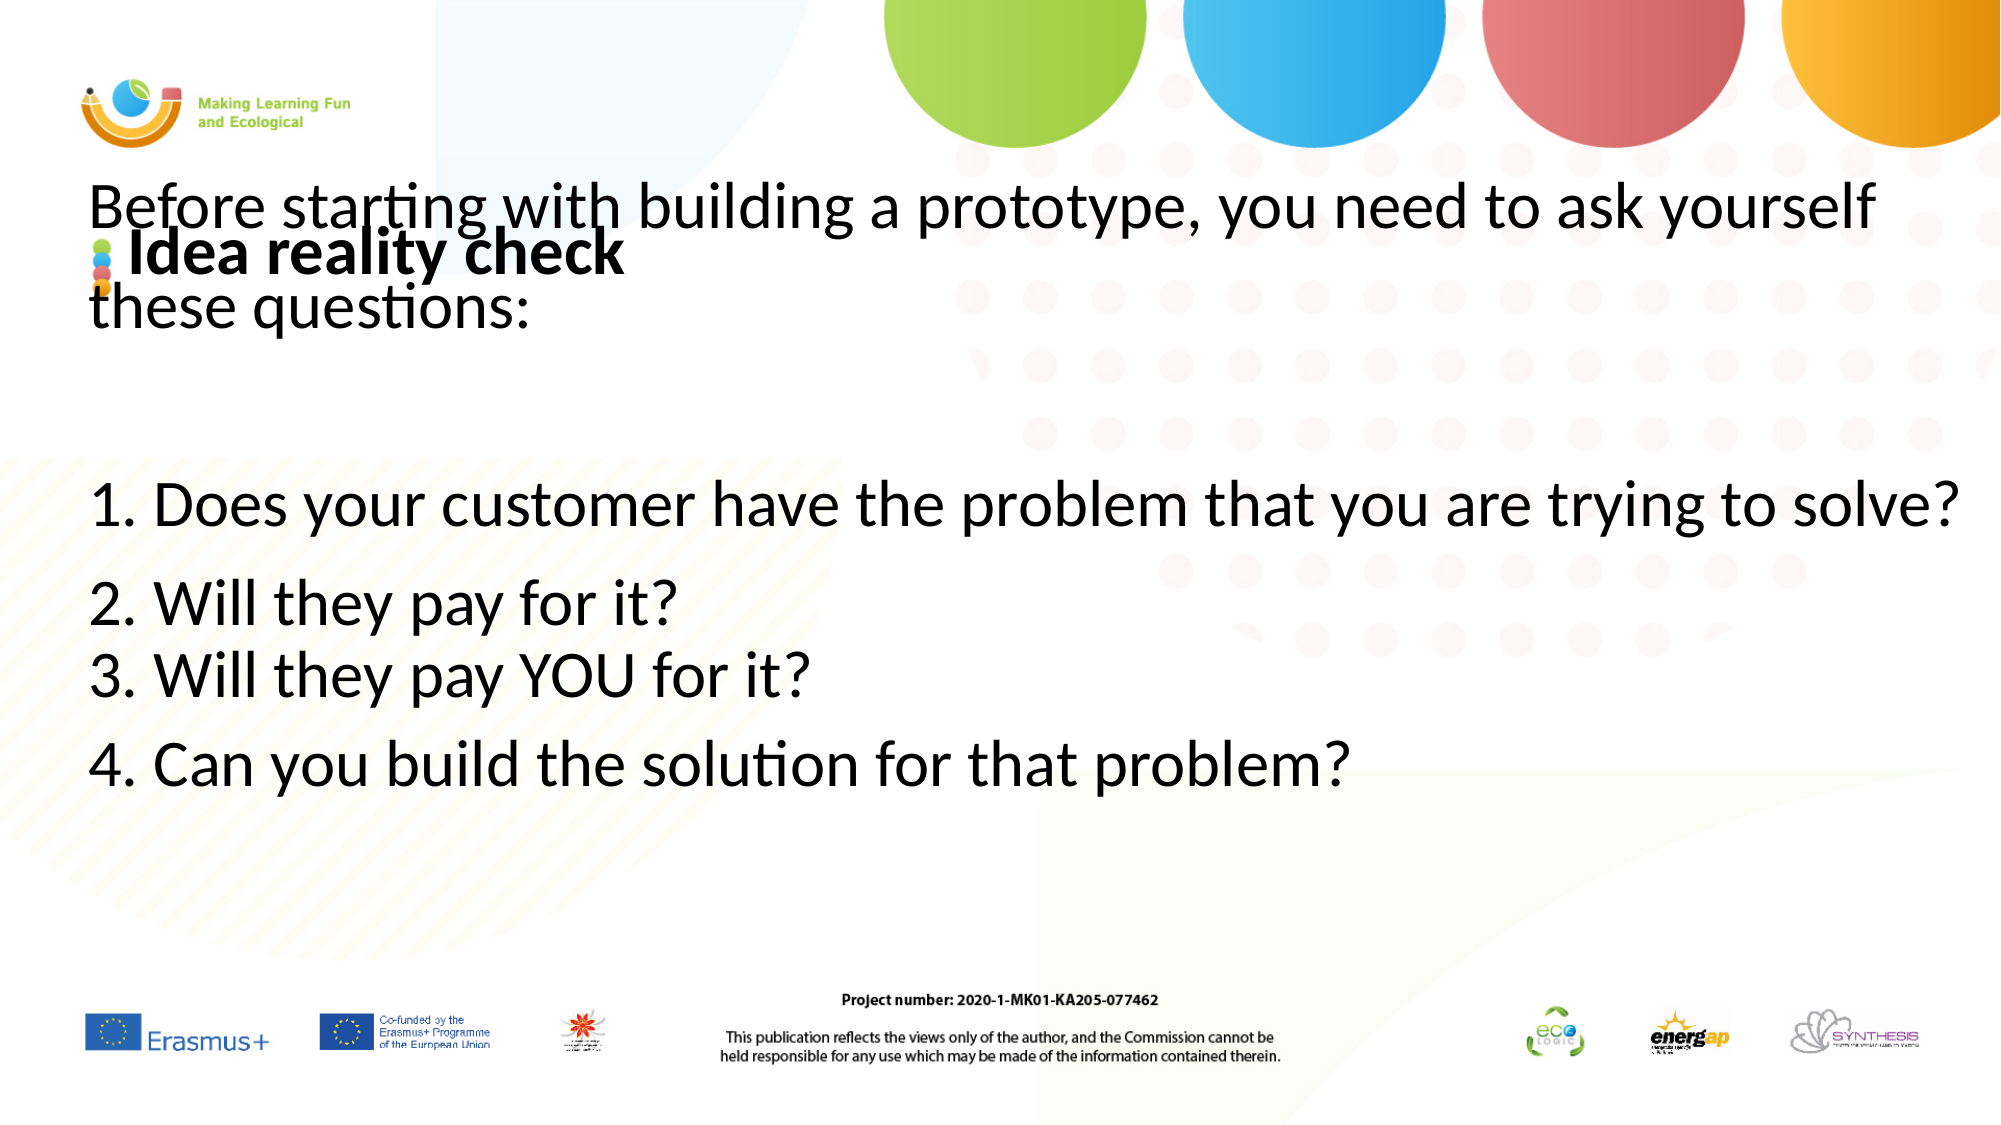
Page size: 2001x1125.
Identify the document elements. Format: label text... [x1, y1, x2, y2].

picture [0, 0, 2001, 1125]
list Before starting with building a prototype, you need to ask yourself these questions: 1. Does your customer have the problem that you are trying to solve? 2. Will they pay for it? 3. Will they pay YOU for it? 4. Can you build the solution for that problem? [68, 122, 2000, 878]
